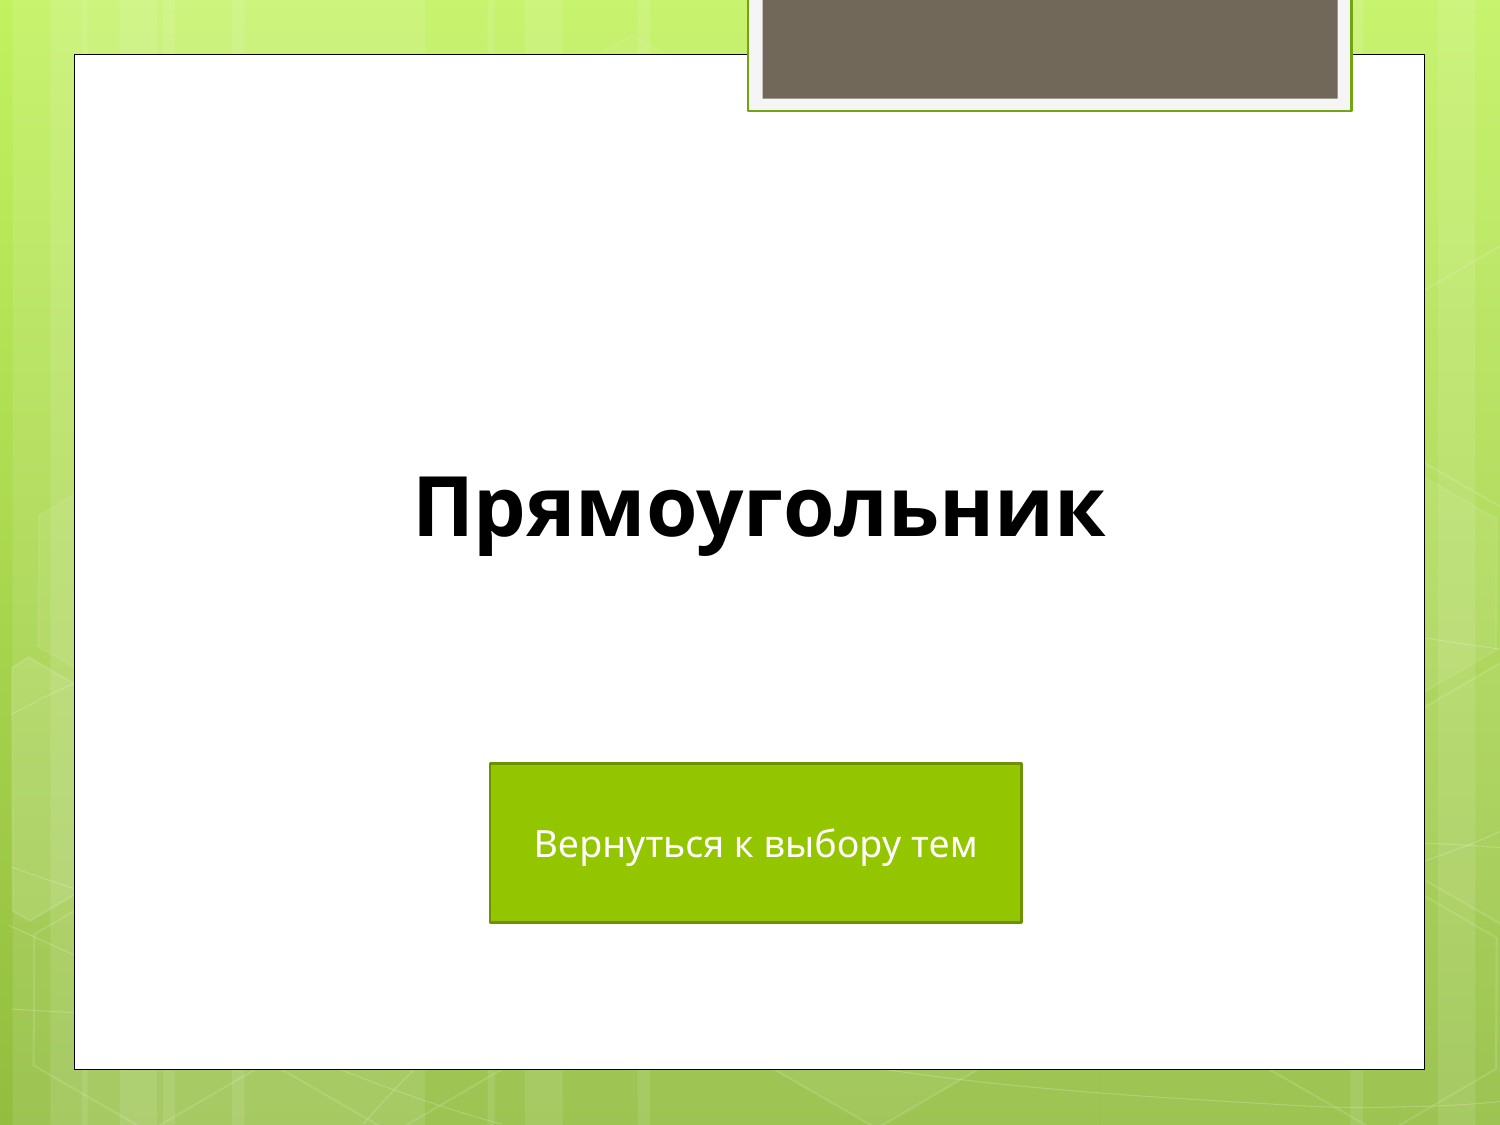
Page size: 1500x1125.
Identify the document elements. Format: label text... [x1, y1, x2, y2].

title Прямоугольник [183, 373, 1336, 561]
